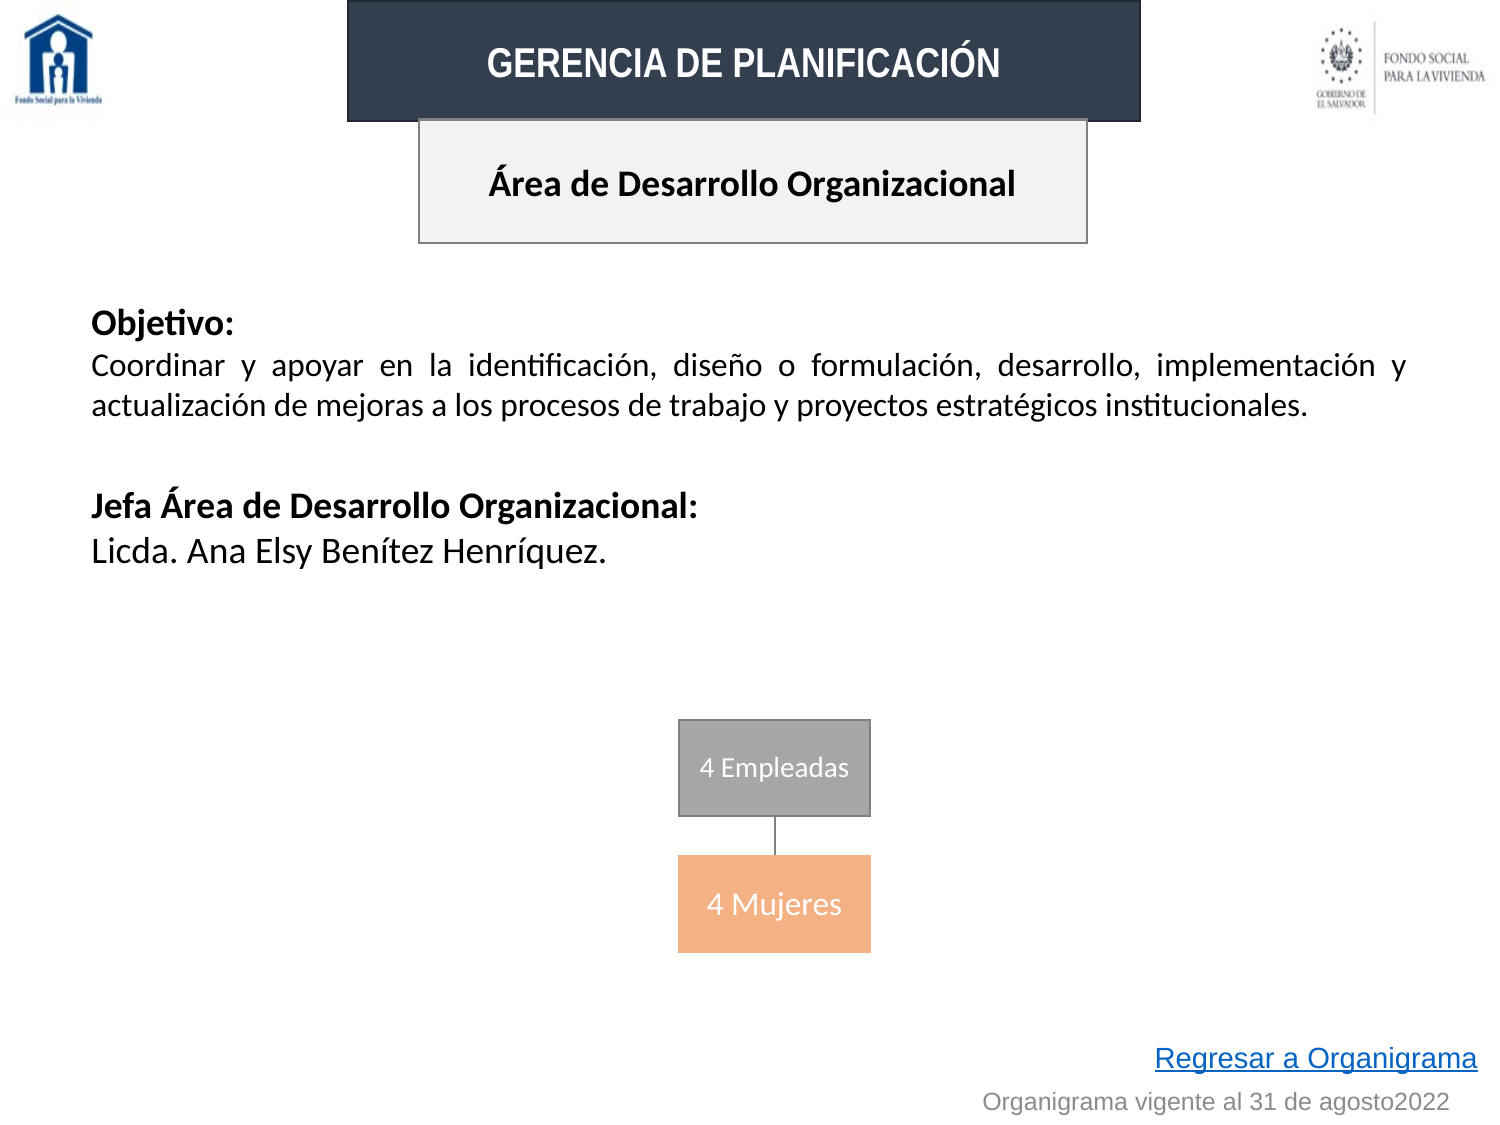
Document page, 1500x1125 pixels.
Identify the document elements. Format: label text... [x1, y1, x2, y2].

text_box GERENCIA DE PLANIFICACIÓN [347, 0, 1141, 122]
text_box Regresar a Organigrama [1139, 1031, 1500, 1070]
text_box Jefa Área de Desarrollo Organizacional: Licda. Ana Elsy Benítez Henríquez. [76, 473, 774, 624]
footer Organigrama vigente al 31 de agosto2022 [916, 1070, 1500, 1125]
text_box Objetivo: Coordinar y apoyar en la identificación, diseño o formulación, desarrollo, implementación y actualización de mejoras a los procesos de trabajo y proyectos estratégicos institucionales. [76, 290, 1424, 431]
text_box Área de Desarrollo Organizacional [418, 118, 1088, 244]
picture [0, 0, 1500, 1125]
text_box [527, 720, 1022, 953]
